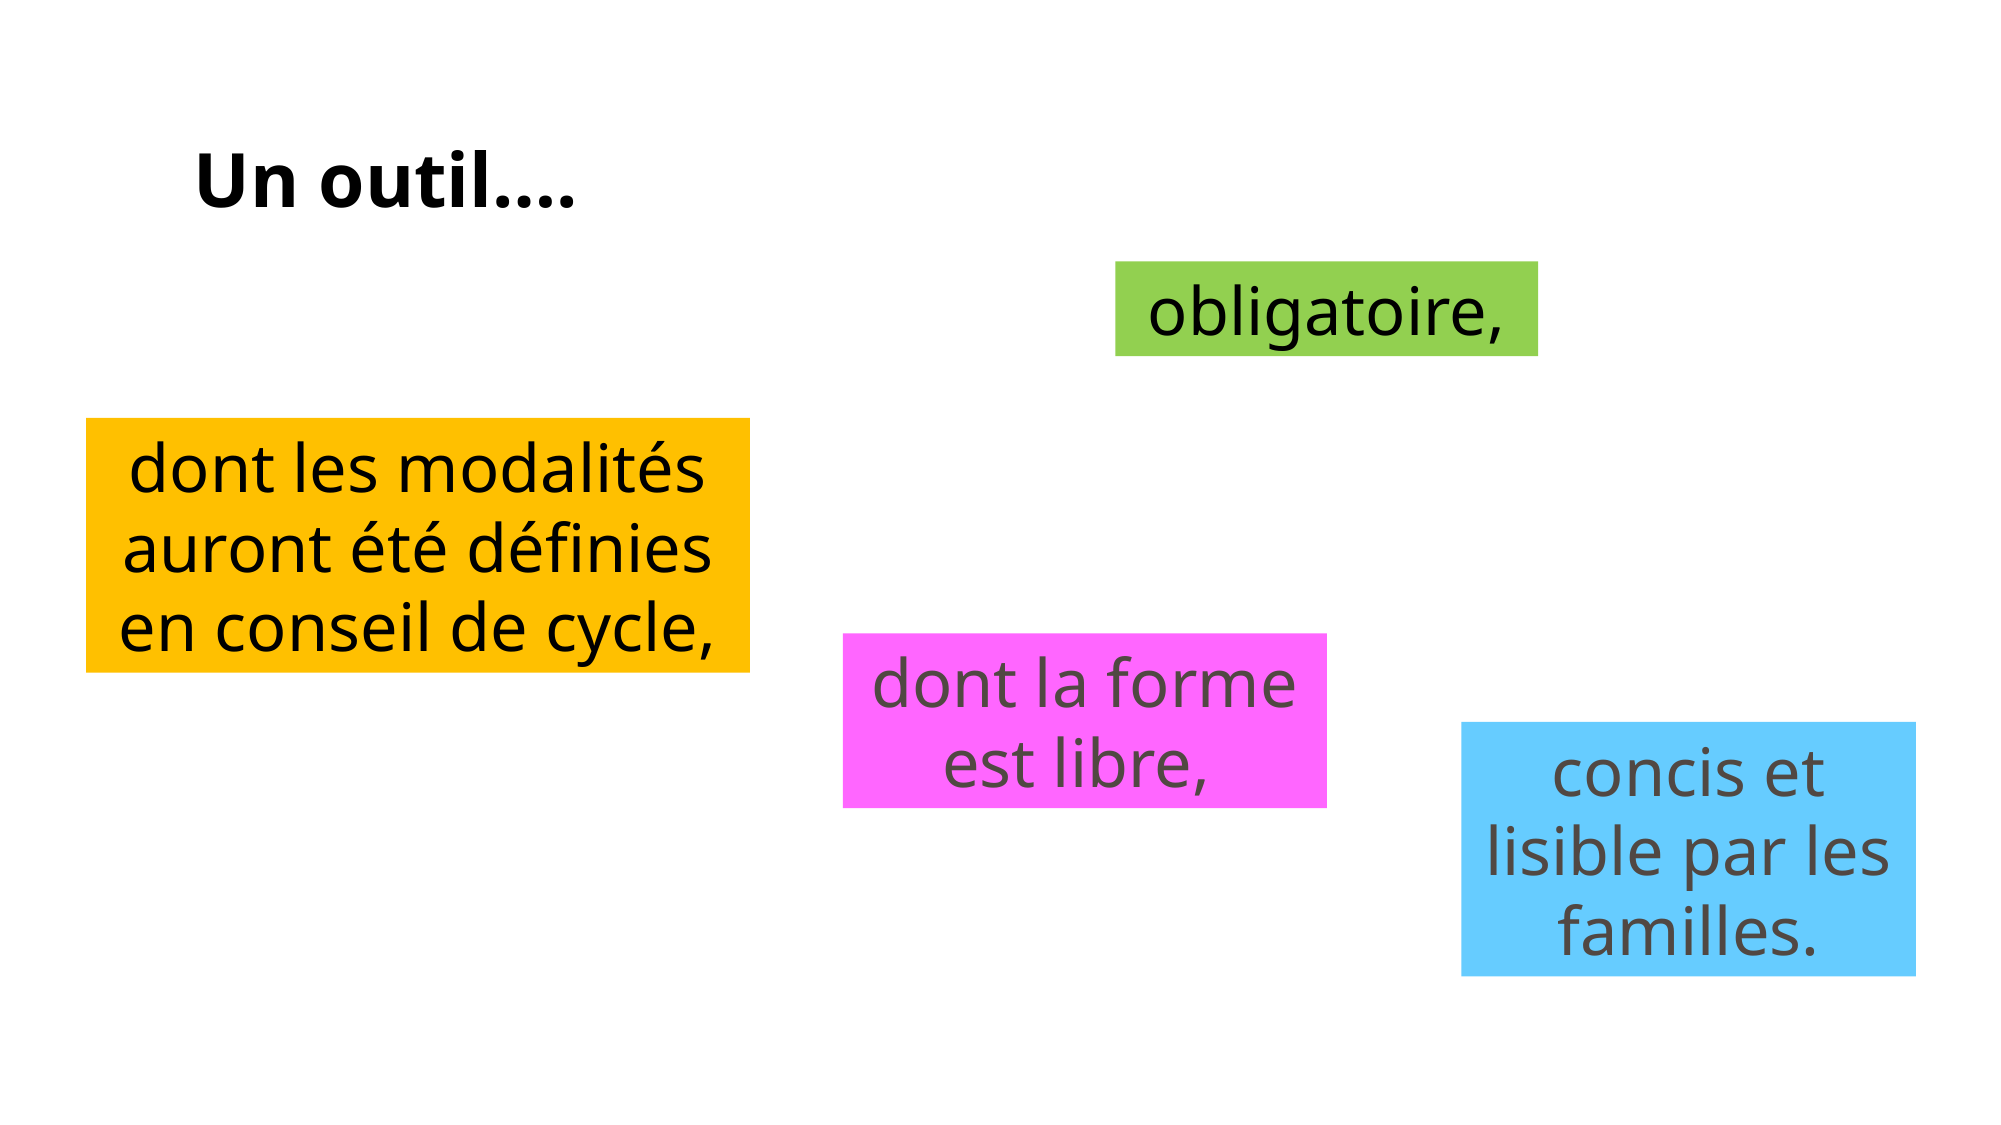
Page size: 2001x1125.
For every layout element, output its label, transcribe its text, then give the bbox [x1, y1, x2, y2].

text_box dont la forme est libre, [842, 633, 1327, 809]
text_box dont les modalités auront été définies en conseil de cycle, [86, 417, 750, 673]
text_box concis et lisible par les familles. [1461, 721, 1916, 977]
text_box Un outil…. [169, 124, 603, 230]
text_box obligatoire, [1115, 261, 1539, 357]
